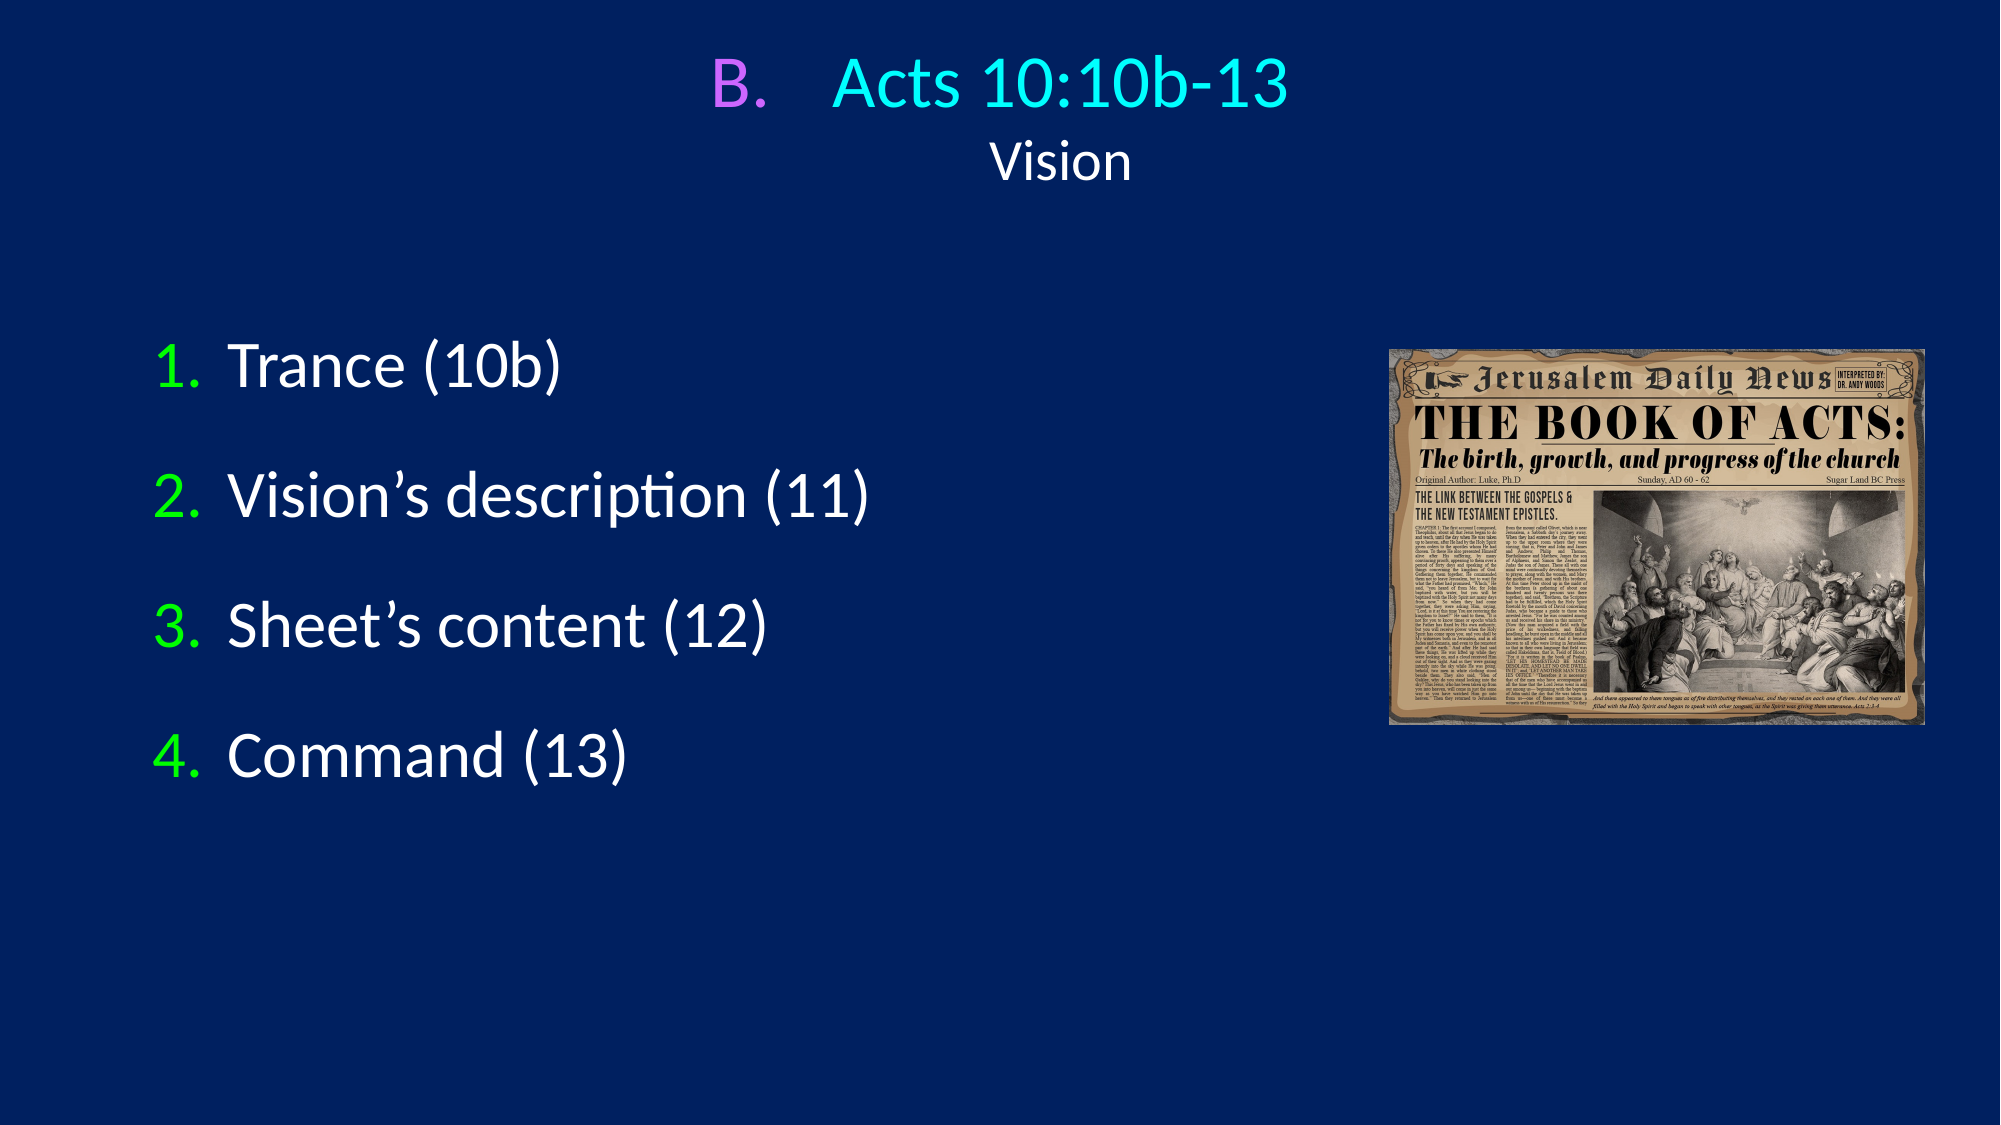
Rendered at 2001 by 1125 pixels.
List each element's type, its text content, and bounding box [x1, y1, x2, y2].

picture [1389, 349, 1925, 725]
title Acts 10:10b-13 Vision [449, 37, 1551, 188]
list Trance (10b) Vision’s description (11) Sheet’s content (12) Command (13) [137, 313, 1300, 812]
